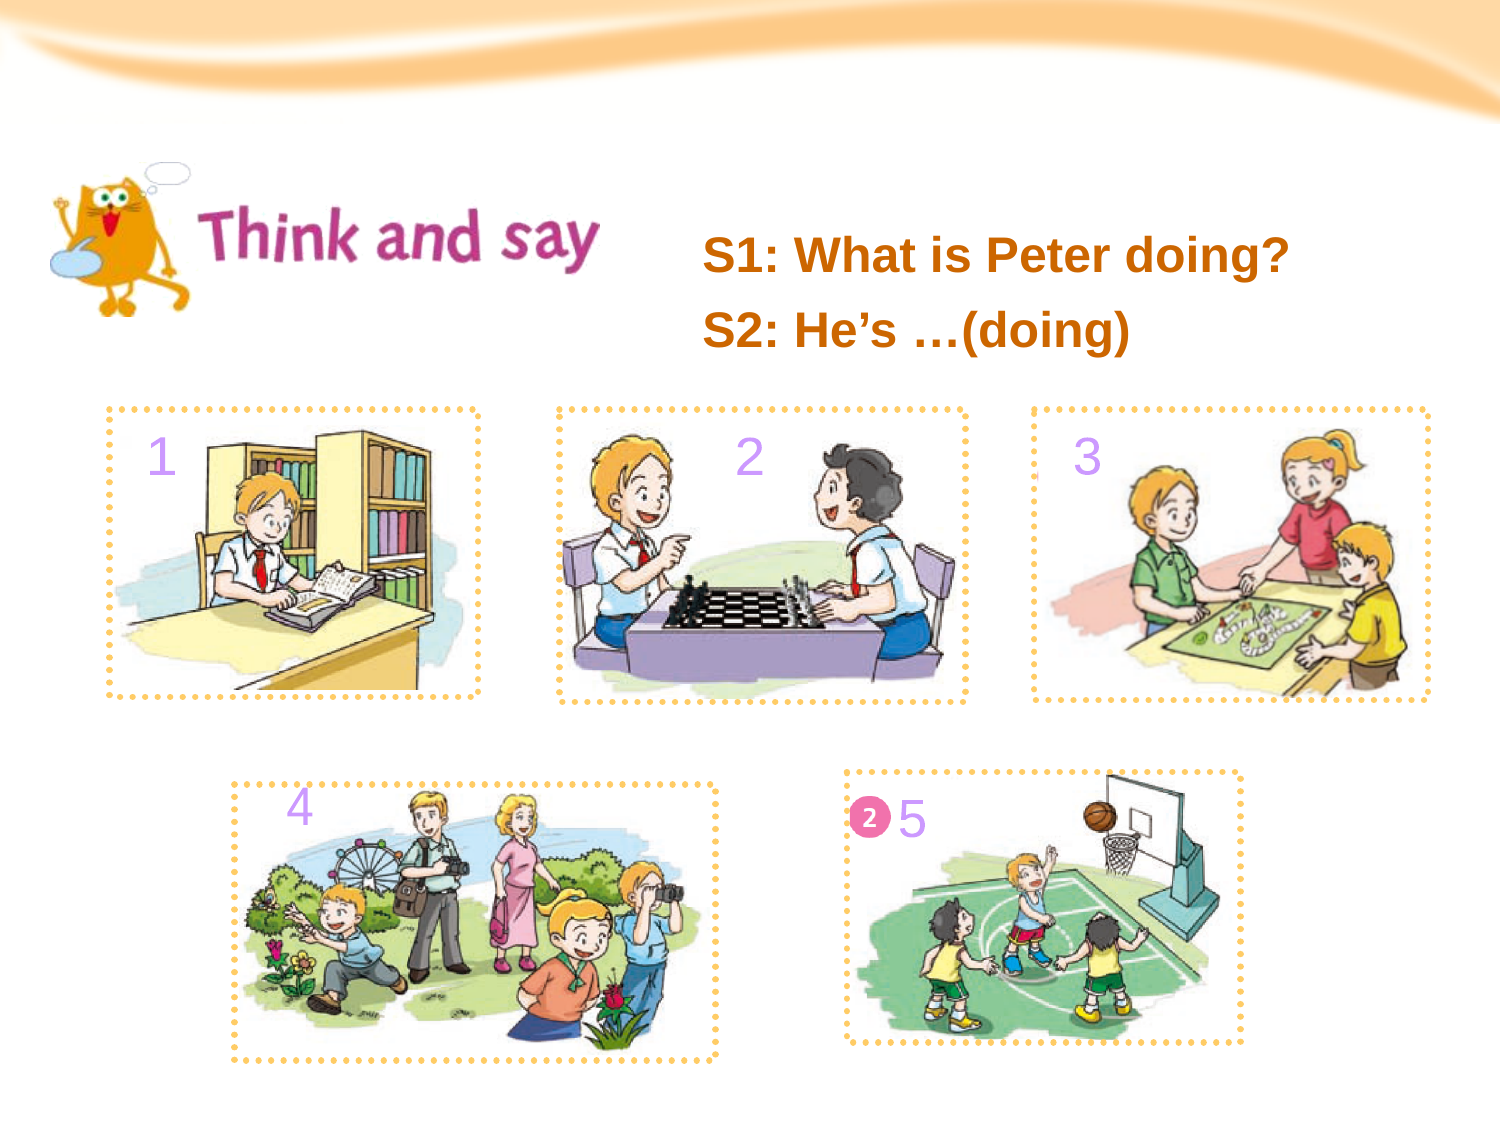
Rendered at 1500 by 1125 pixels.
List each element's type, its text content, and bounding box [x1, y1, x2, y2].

picture [0, 0, 1500, 124]
picture [112, 412, 476, 694]
picture [849, 774, 1238, 1040]
text_box S1: What is Peter doing? S2: He’s …(doing) [687, 199, 1363, 365]
picture [49, 162, 601, 317]
picture [562, 412, 963, 699]
picture [237, 787, 713, 1058]
picture [1037, 412, 1426, 698]
